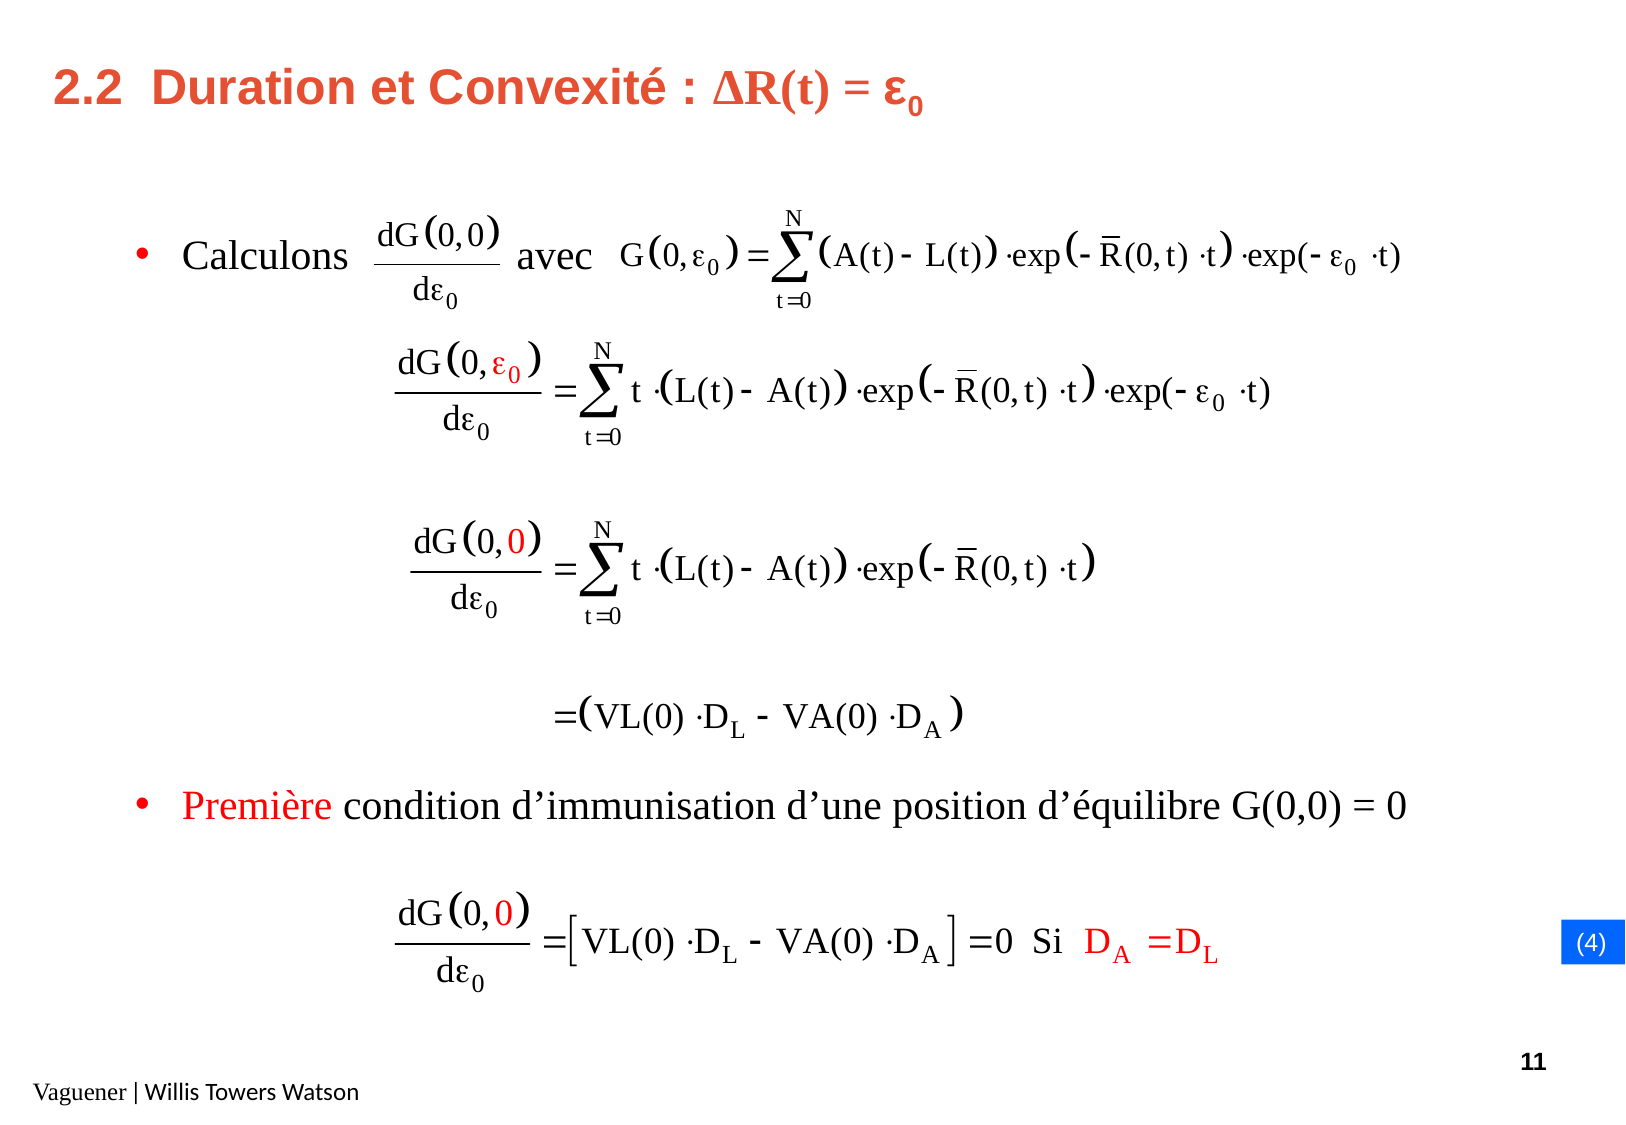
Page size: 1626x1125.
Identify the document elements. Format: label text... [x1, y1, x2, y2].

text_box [387, 329, 1280, 752]
title 2.2 Duration et Convexité : ΔR(t) = ε0 [53, 23, 1542, 149]
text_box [613, 197, 1410, 319]
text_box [387, 882, 1340, 1003]
text_box Calculons avec Première condition d’immunisation d’une position d’équilibre G(0,0) = 0 [120, 170, 1547, 1125]
text_box (4) [1561, 919, 1625, 965]
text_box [367, 207, 510, 319]
